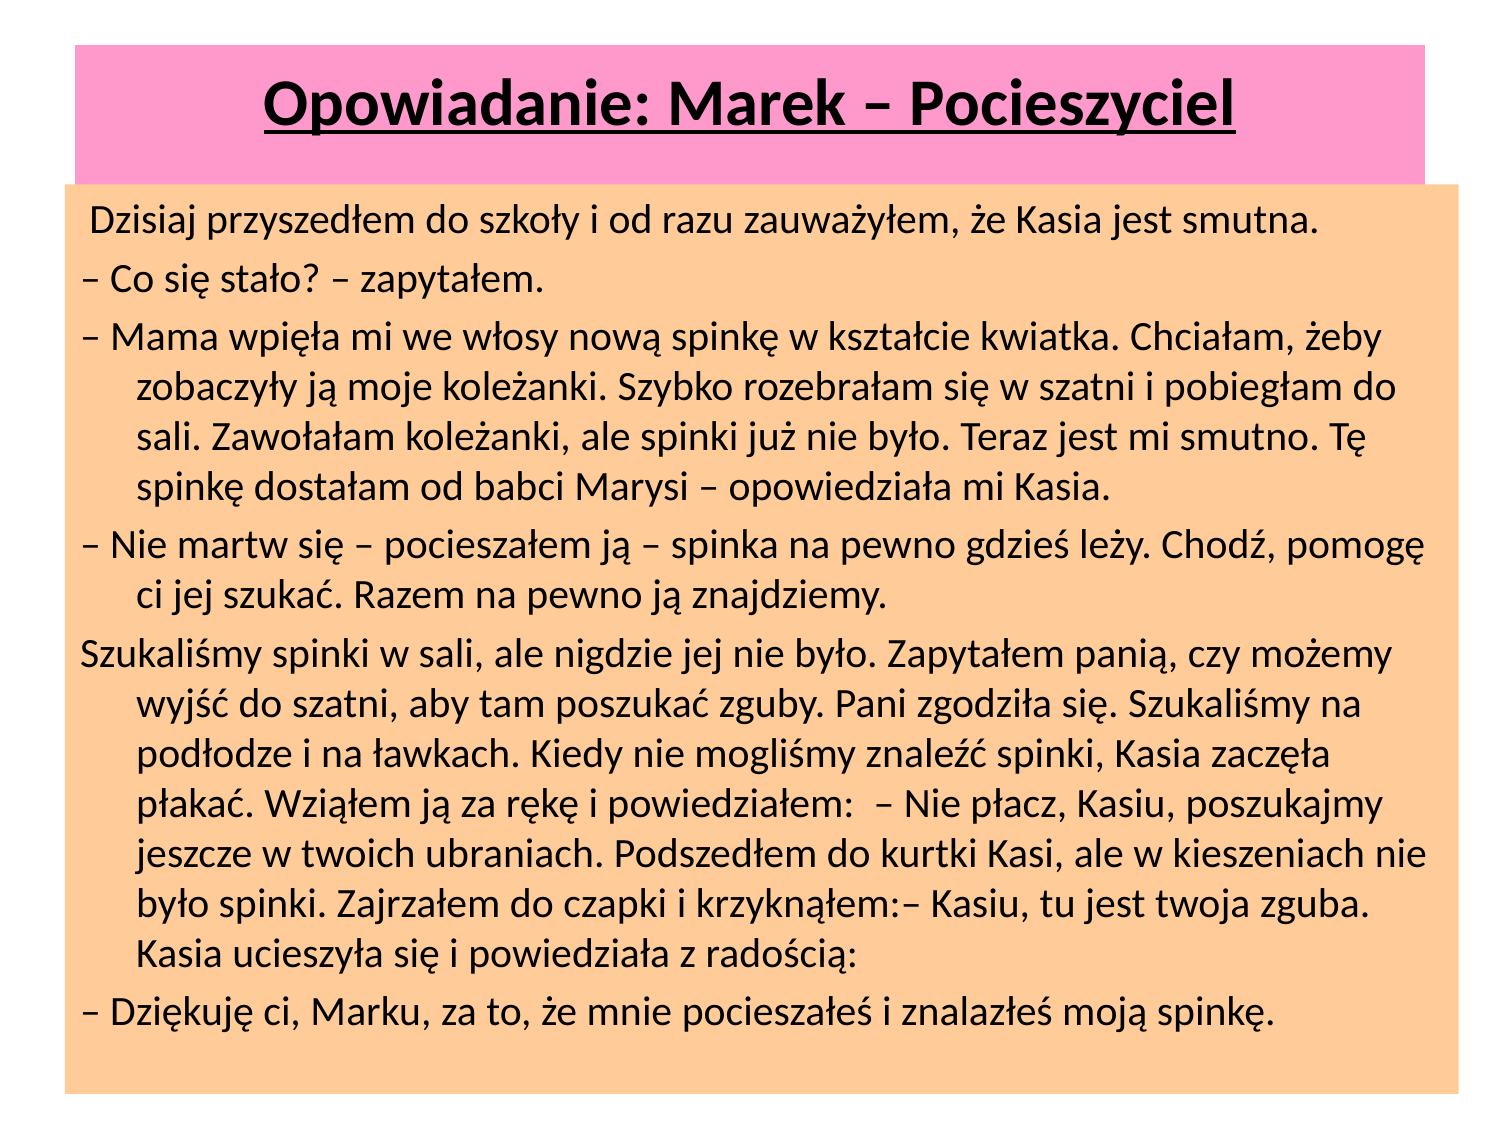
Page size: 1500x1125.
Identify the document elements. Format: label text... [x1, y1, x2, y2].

list Dzisiaj przyszedłem do szkoły i od razu zauważyłem, że Kasia jest smutna. – Co się stało? – zapytałem. – Mama wpięła mi we włosy nową spinkę w kształcie kwiatka. Chciałam, żeby zobaczyły ją moje koleżanki. Szybko rozebrałam się w szatni i pobiegłam do sali. Zawołałam koleżanki, ale spinki już nie było. Teraz jest mi smutno. Tę spinkę dostałam od babci Marysi – opowiedziała mi Kasia. – Nie martw się – pocieszałem ją – spinka na pewno gdzieś leży. Chodź, pomogę ci jej szukać. Razem na pewno ją znajdziemy. Szukaliśmy spinki w sali, ale nigdzie jej nie było. Zapytałem panią, czy możemy wyjść do szatni, aby tam poszukać zguby. Pani zgodziła się. Szukaliśmy na podłodze i na ławkach. Kiedy nie mogliśmy znaleźć spinki, Kasia zaczęła płakać. Wziąłem ją za rękę i powiedziałem: – Nie płacz, Kasiu, poszukajmy jeszcze w twoich ubraniach. Podszedłem do kurtki Kasi, ale w kieszeniach nie było spinki. Zajrzałem do czapki i krzyknąłem:– Kasiu, tu jest twoja zguba. Kasia ucieszyła się i powiedziała z radością: – Dziękuję ci, Marku, za to, że mnie pocieszałeś i znalazłeś moją spinkę. [64, 184, 1459, 1094]
title Opowiadanie: Marek – Pocieszyciel [75, 45, 1425, 184]
